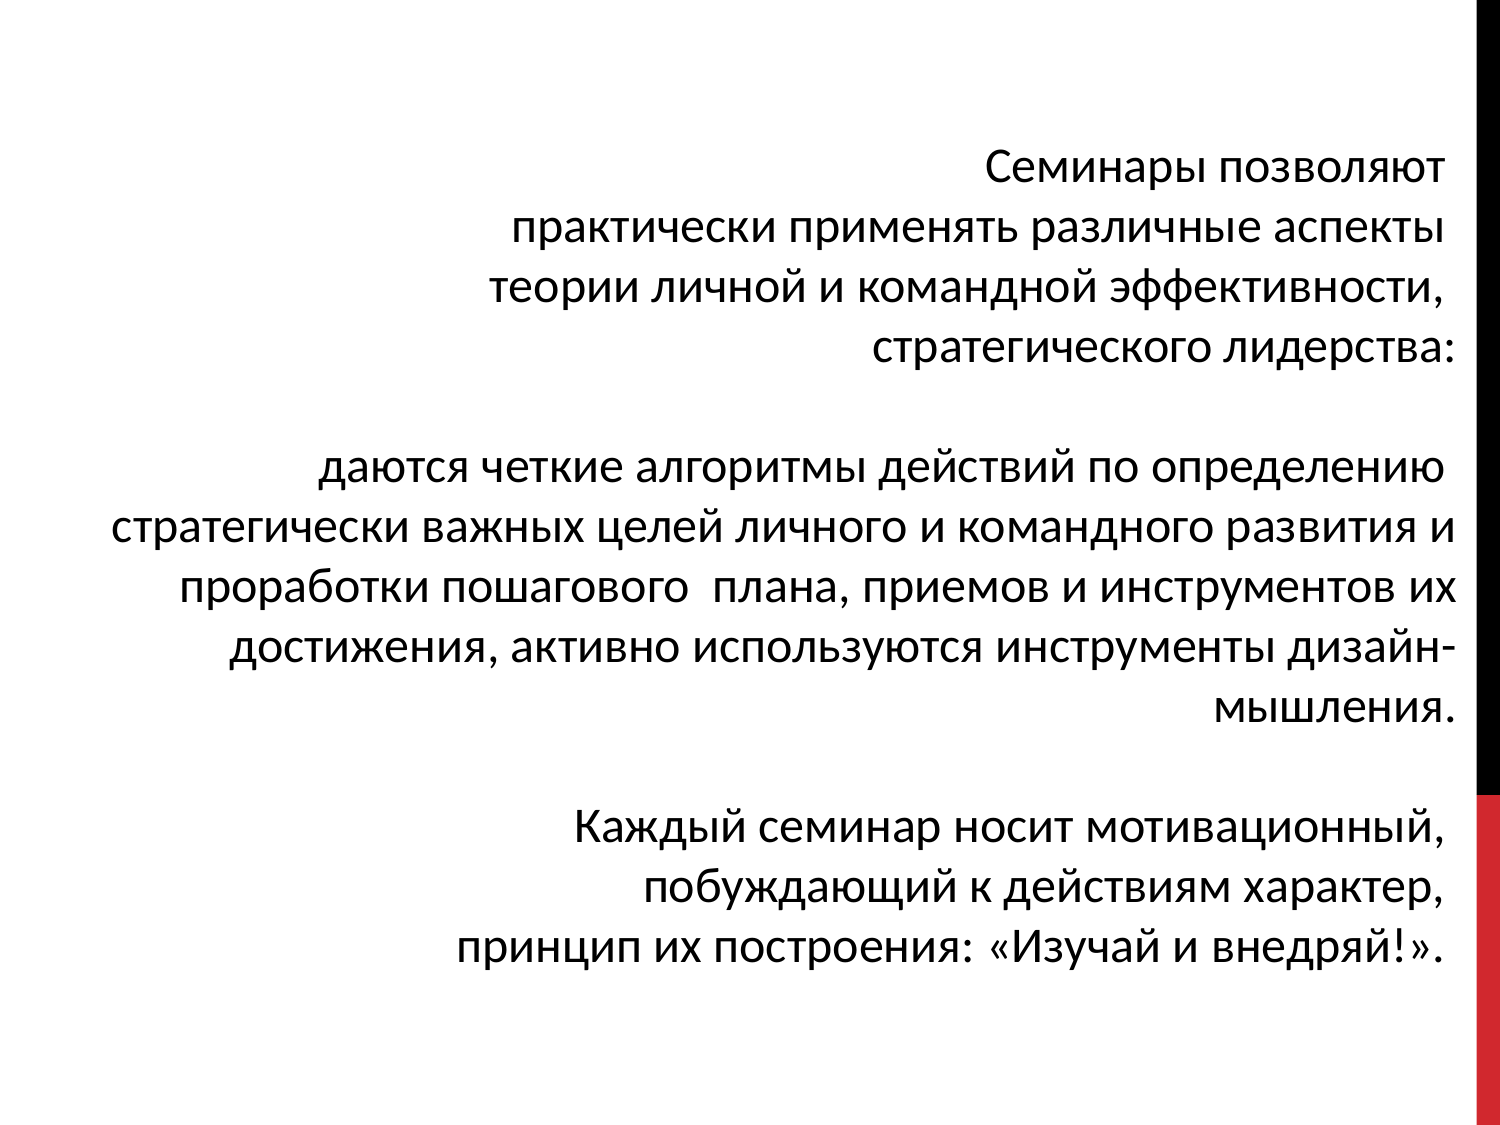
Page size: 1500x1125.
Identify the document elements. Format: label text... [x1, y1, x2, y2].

text_box Семинары позволяют практически применять различные аспекты теории личной и командной эффективности, стратегического лидерства: даются четкие алгоритмы действий по определению стратегически важных целей личного и командного развития и проработки пошагового плана, приемов и инструментов их достижения, активно используются инструменты дизайн-мышления. Каждый семинар носит мотивационный, побуждающий к действиям характер, принцип их построения: «Изучай и внедряй!». [1, 125, 1472, 1041]
